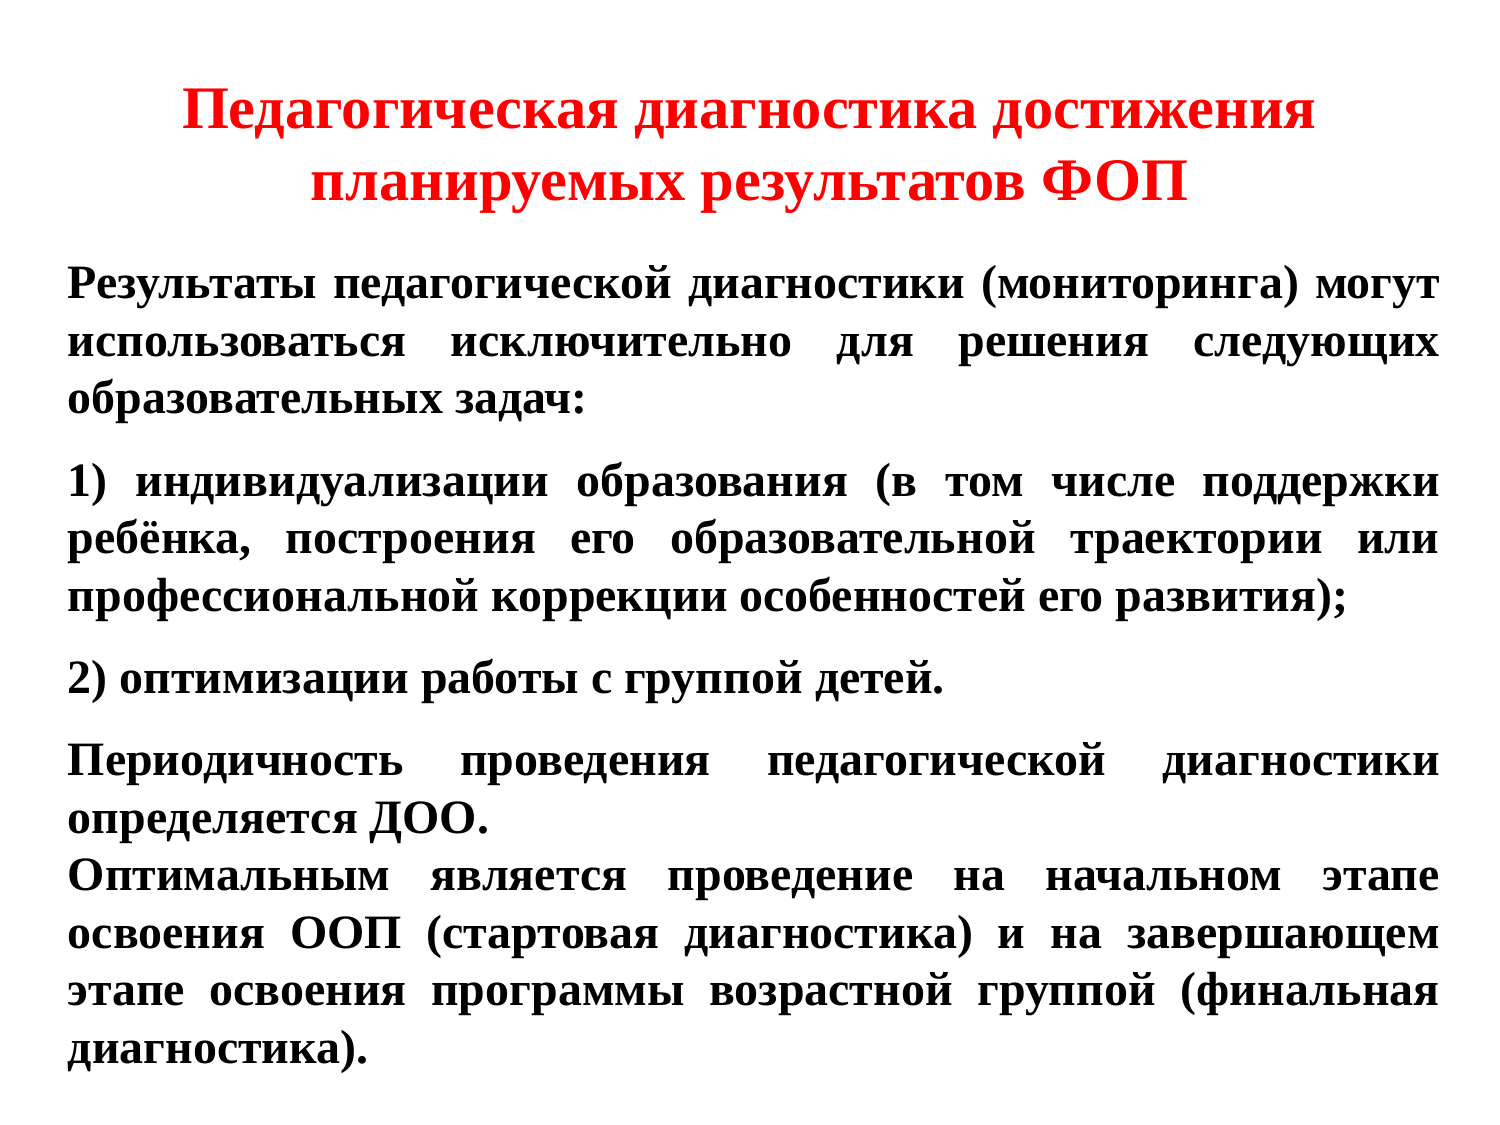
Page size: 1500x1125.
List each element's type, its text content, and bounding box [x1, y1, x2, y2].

text_box Педагогическая диагностика достижения планируемых результатов ФОП [74, 54, 1425, 226]
text_box Результаты педагогической диагностики (мониторинга) могут использоваться исключительно для решения следующих образовательных задач: 1) индивидуализации образования (в том числе поддержки ребёнка, построения его образовательной траектории или профессиональной коррекции особенностей его развития); 2) оптимизации работы с группой детей. Периодичность проведения педагогической диагностики определяется ДОО. Оптимальным является проведение на начальном этапе освоения ООП (стартовая диагностика) и на завершающем этапе освоения программы возрастной группой (финальная диагностика). [53, 243, 1459, 1106]
